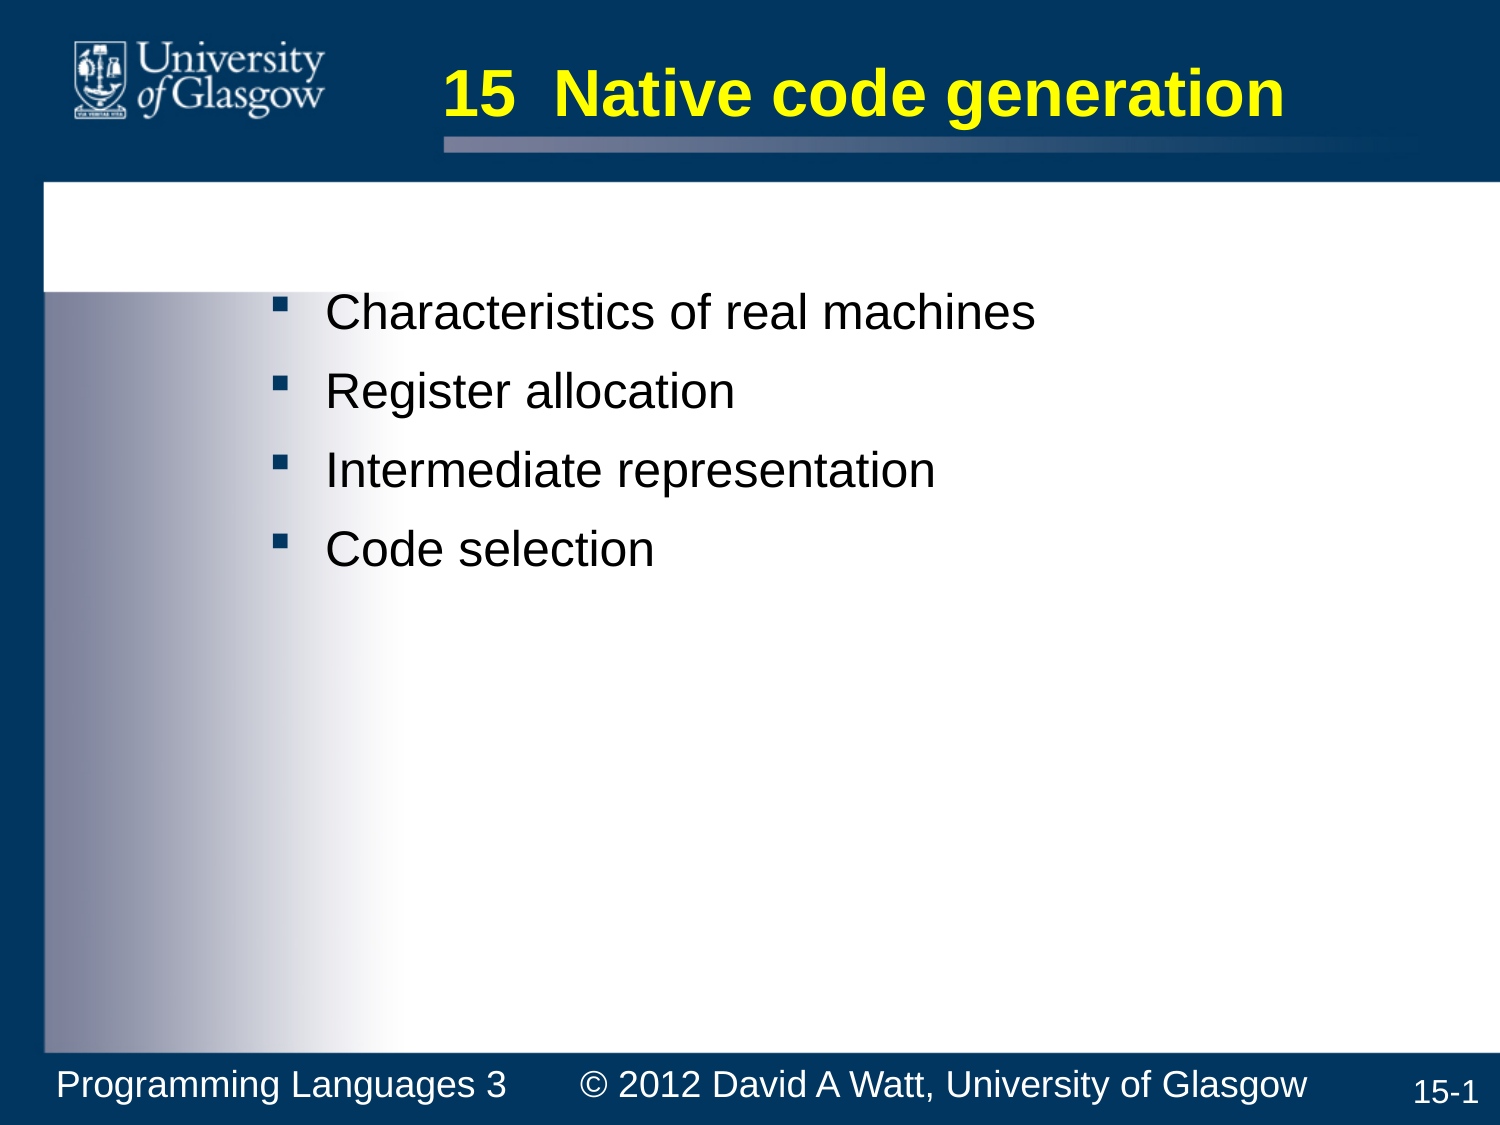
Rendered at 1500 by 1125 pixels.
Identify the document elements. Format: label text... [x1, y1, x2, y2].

list Characteristics of real machines Register allocation Intermediate representation Code selection [253, 278, 1435, 1038]
title 15 Native code generation [427, 30, 1436, 150]
text_box Programming Languages 3 © 2012 David A Watt, University of Glasgow [41, 1052, 1400, 1125]
picture [0, 0, 1500, 1125]
